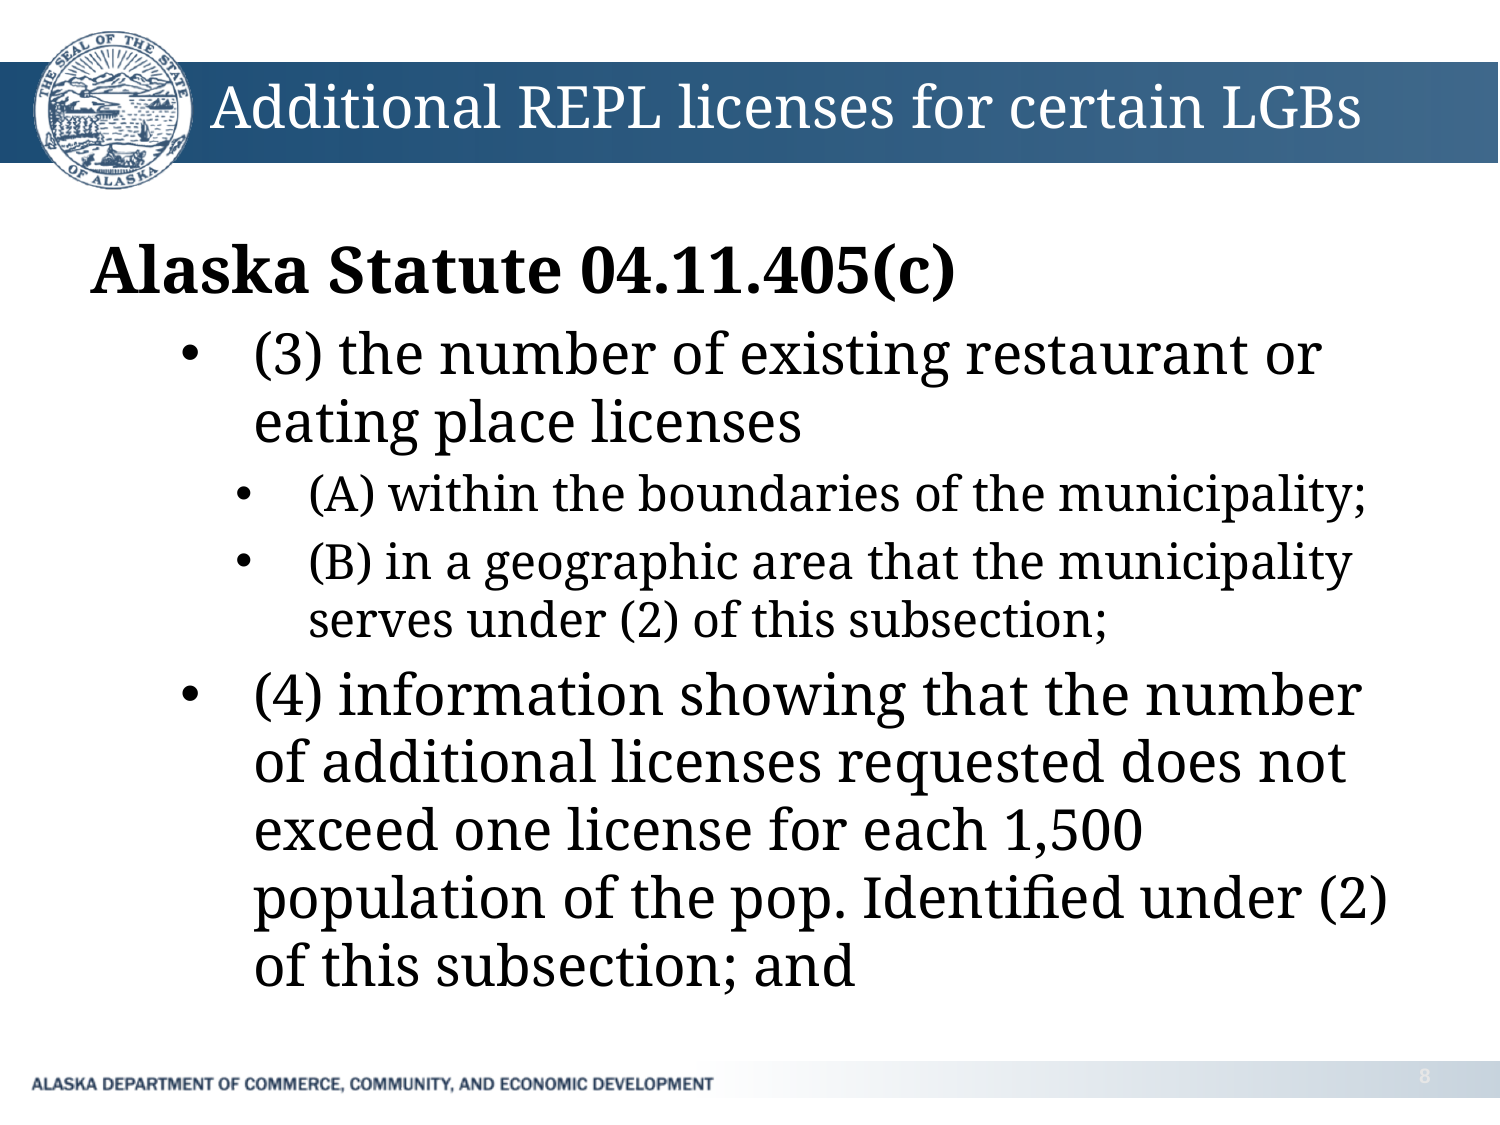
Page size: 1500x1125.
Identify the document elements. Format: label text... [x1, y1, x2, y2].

picture [20, 1061, 720, 1098]
slide_number 8 [1393, 1045, 1457, 1105]
list Alaska Statute 04.11.405(c) (3) the number of existing restaurant or eating place licenses (A) within the boundaries of the municipality; (B) in a geographic area that the municipality serves under (2) of this subsection; (4) information showing that the number of additional licenses requested does not exceed one license for each 1,500 population of the pop. Identified under (2) of this subsection; and [75, 221, 1425, 1005]
title Additional REPL licenses for certain LGBs [195, 62, 1425, 163]
picture [32, 30, 194, 190]
